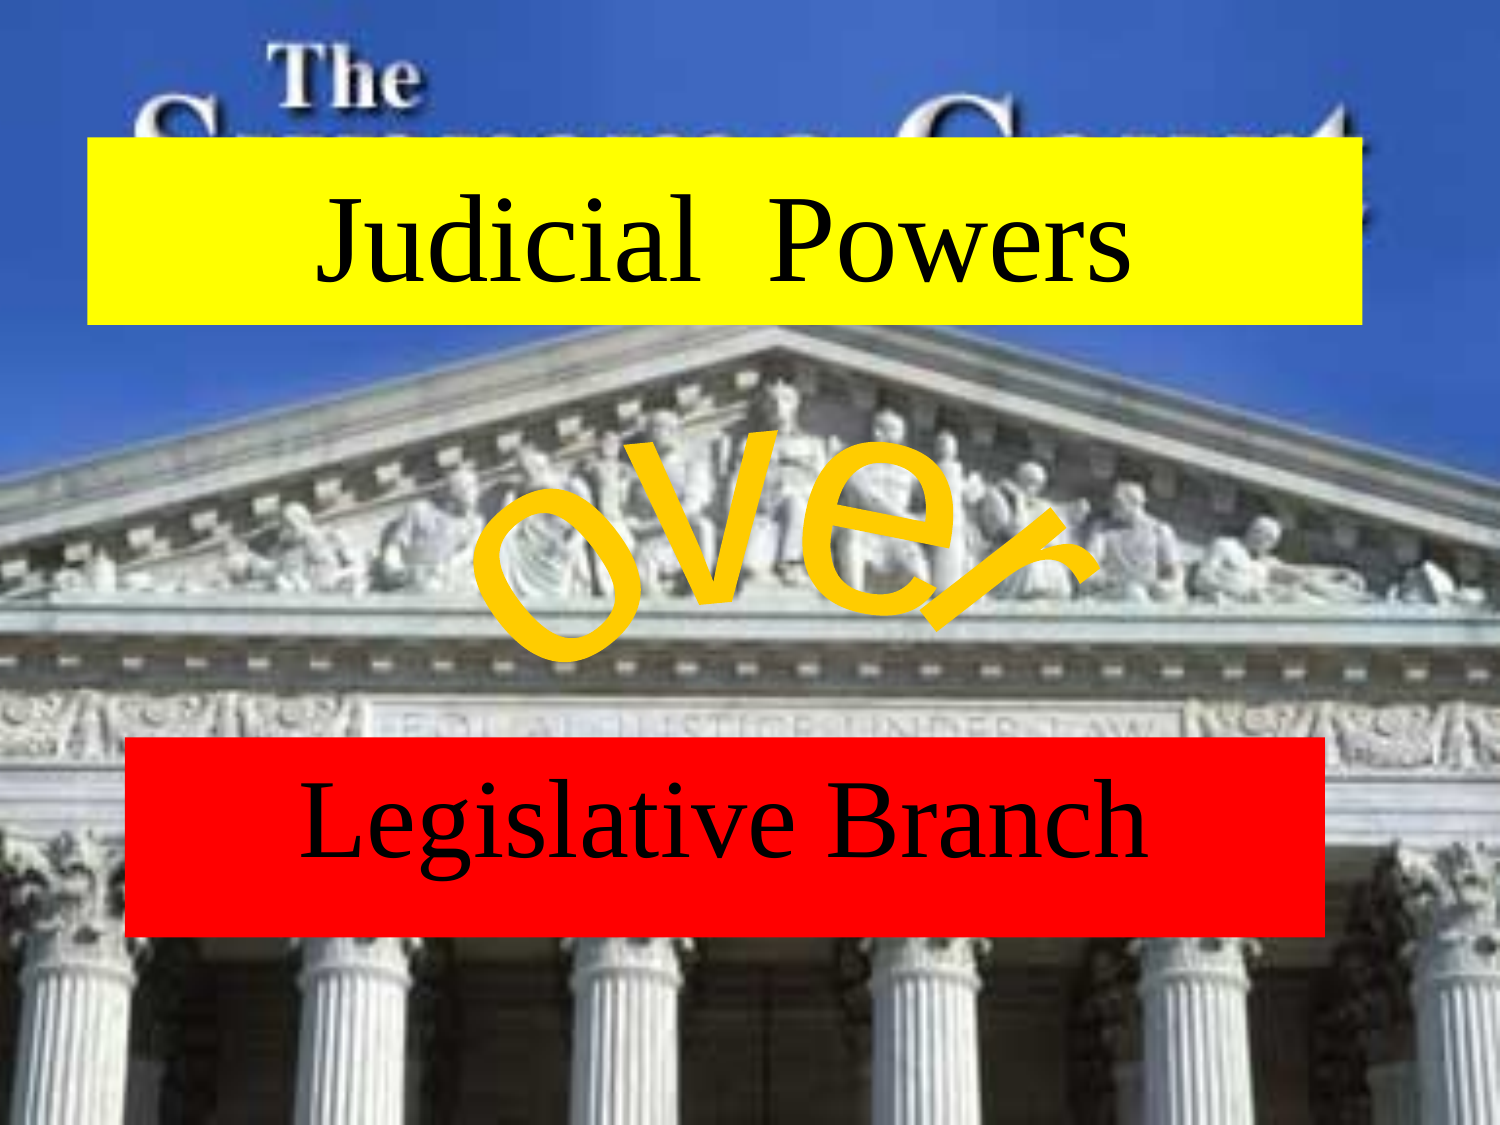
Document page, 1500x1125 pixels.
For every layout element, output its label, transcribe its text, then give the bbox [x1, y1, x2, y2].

text_box Judicial Powers [87, 137, 1363, 325]
picture [0, 0, 1500, 1125]
text_box Legislative Branch [124, 737, 1325, 938]
